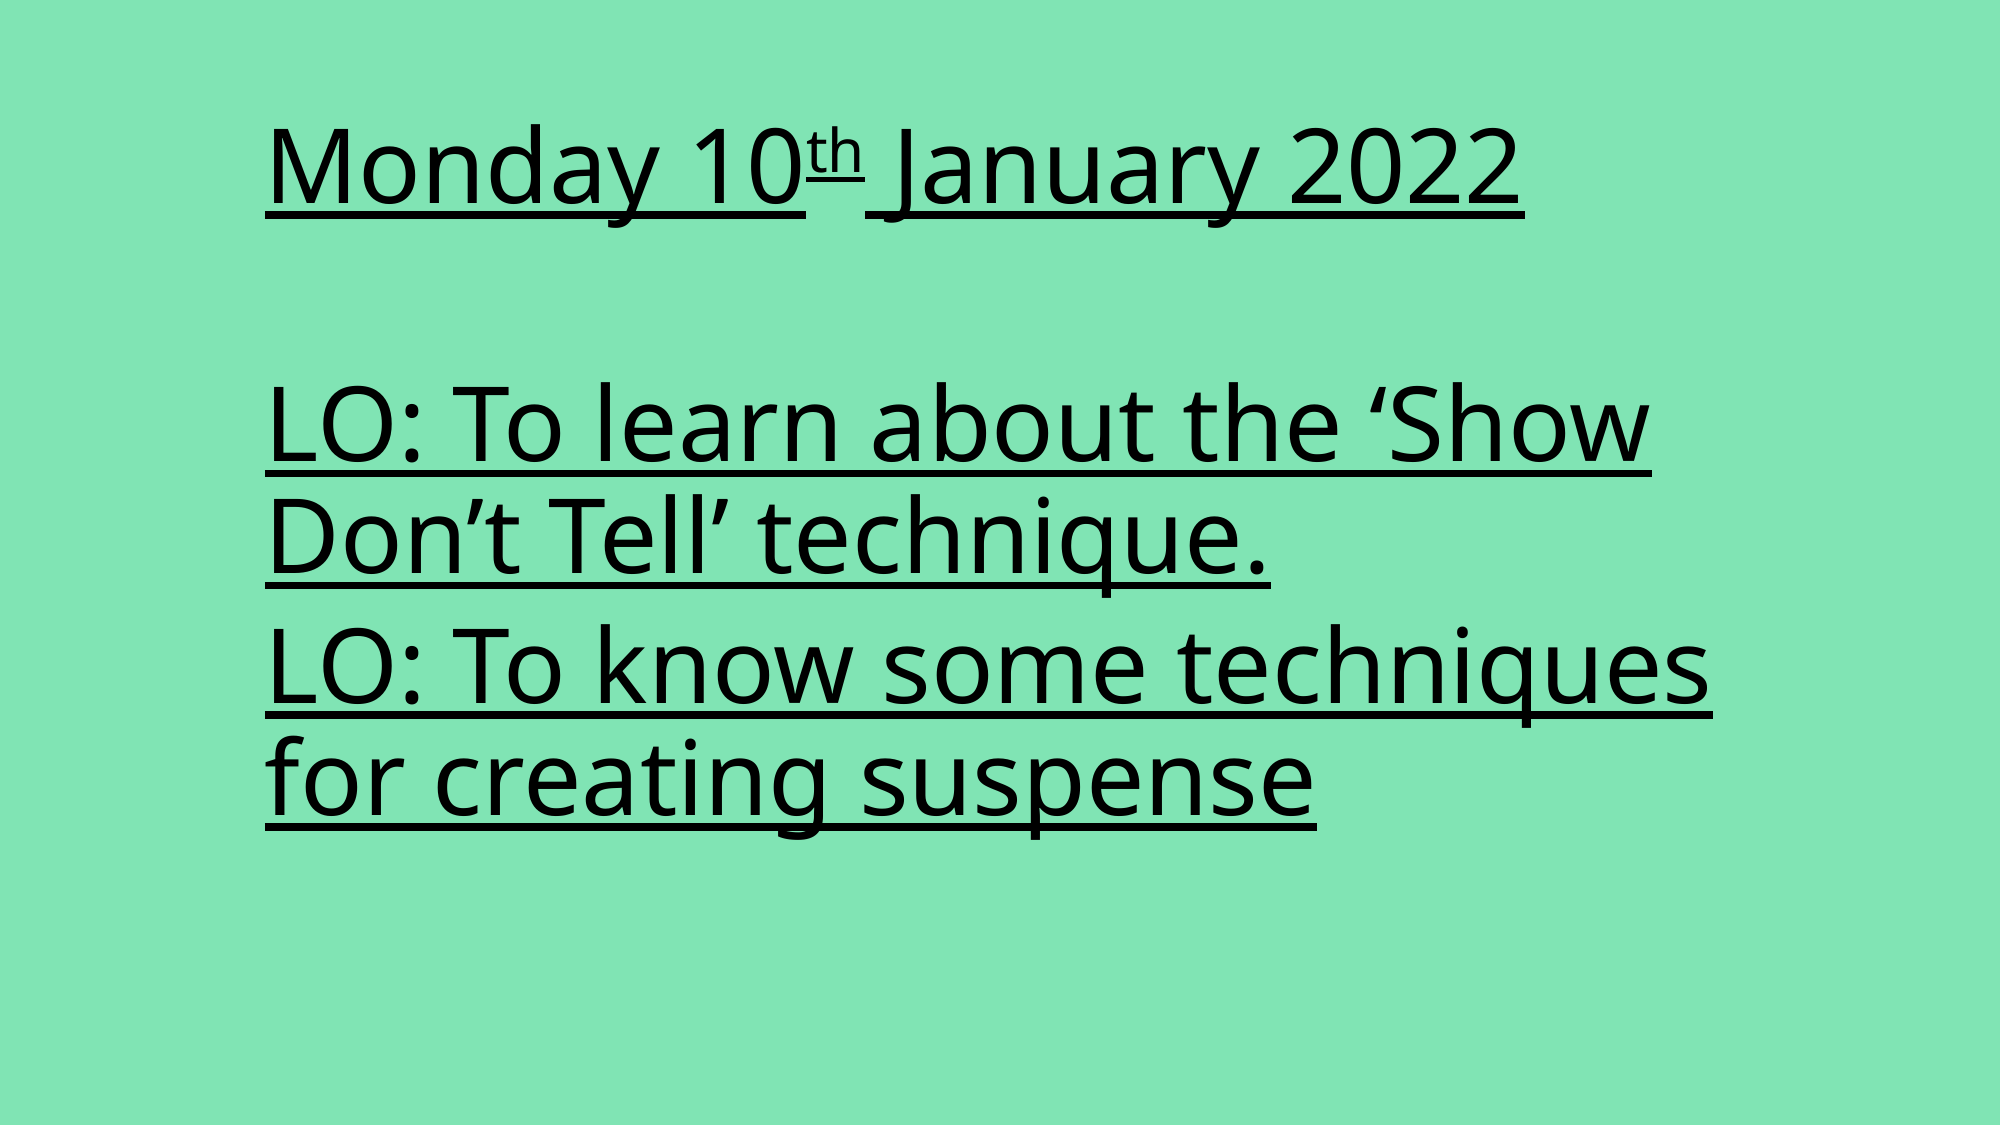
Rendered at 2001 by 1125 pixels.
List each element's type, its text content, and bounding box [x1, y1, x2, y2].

subtitle Monday 10th January 2022 LO: To learn about the ‘Show Don’t Tell’ technique. LO: To know some techniques for creating suspense [249, 106, 1750, 863]
